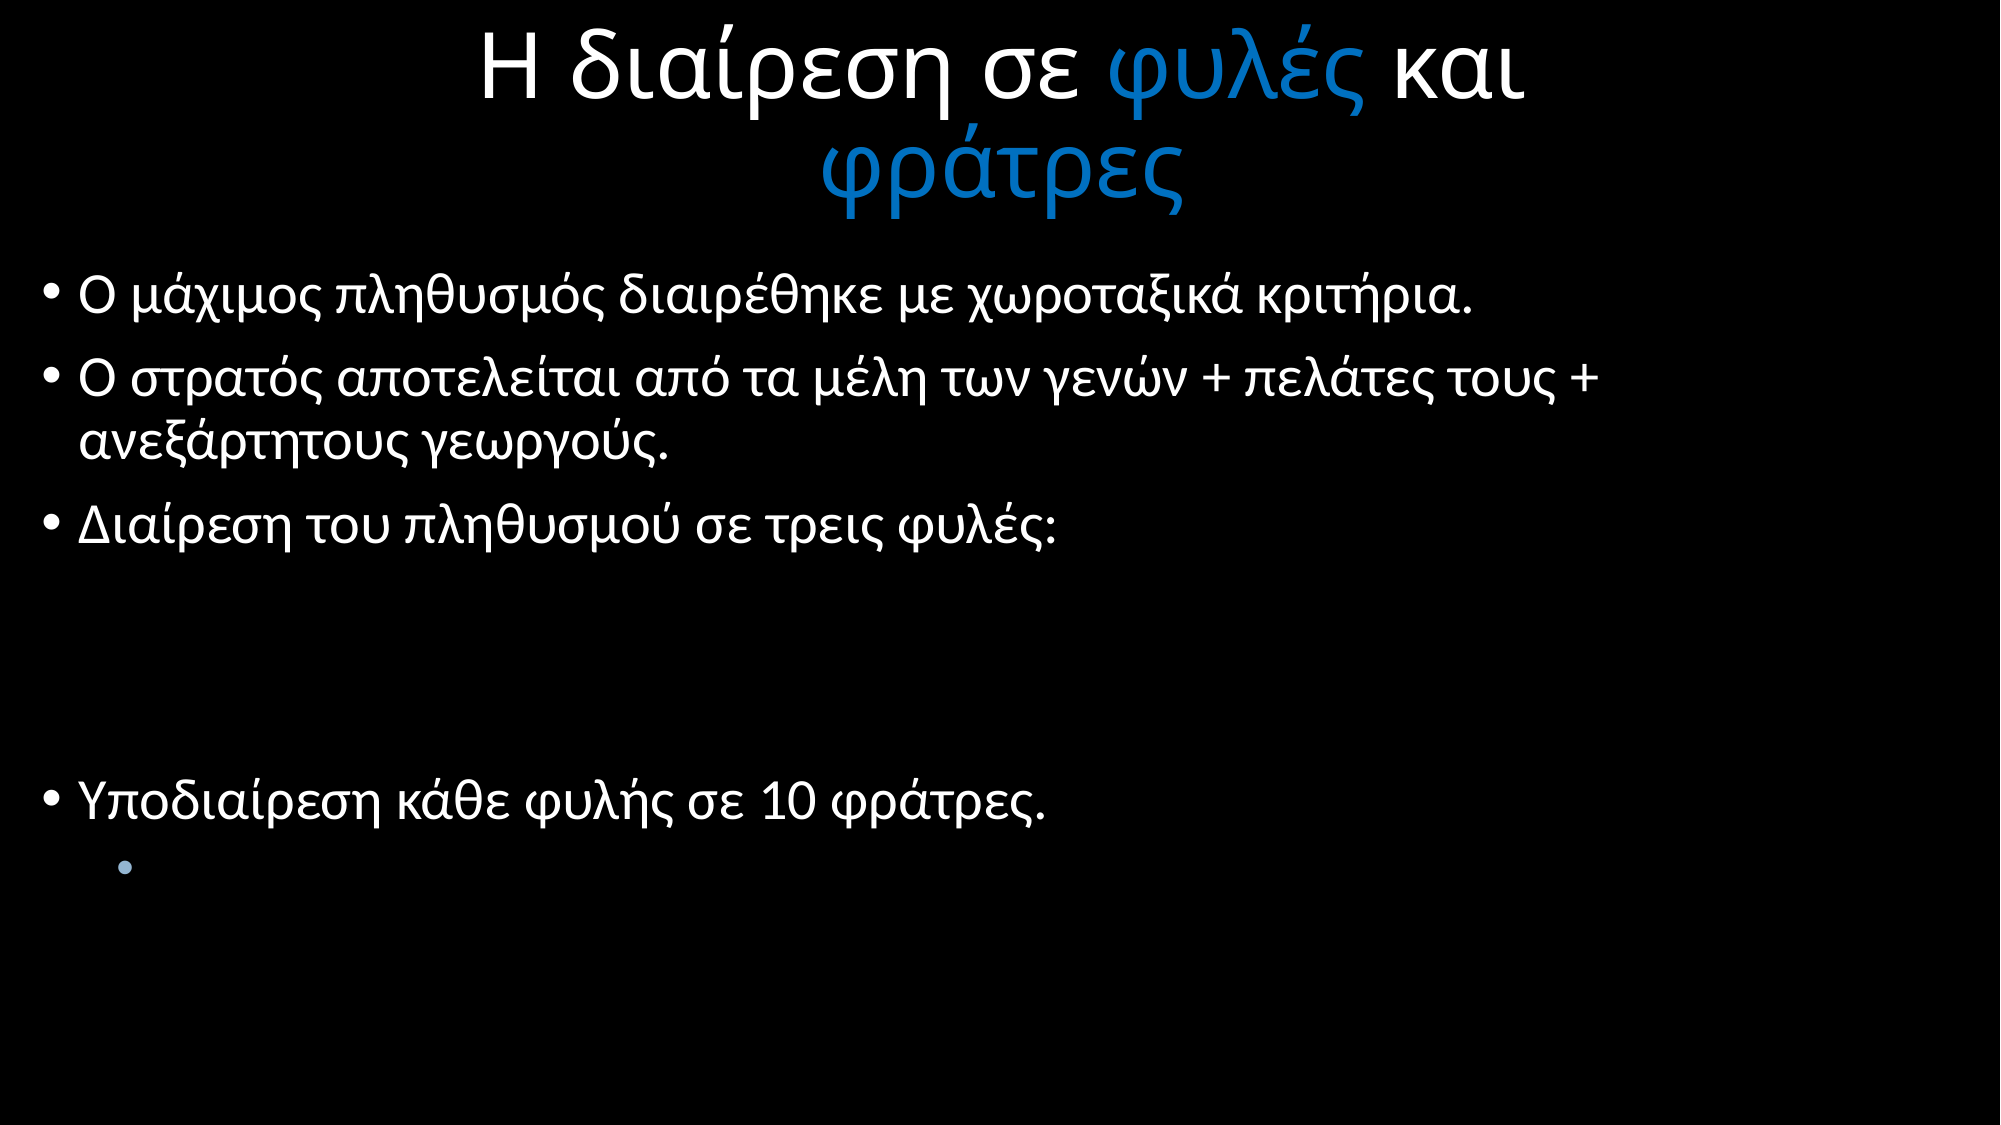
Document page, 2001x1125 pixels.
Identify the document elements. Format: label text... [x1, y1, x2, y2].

title Η διαίρεση σε φυλές και φράτρες [314, 37, 1688, 200]
list Ο μάχιμος πληθυσμός διαιρέθηκε με χωροταξικά κριτήρια. Ο στρατός αποτελείται από τα μέλη των γενών + πελάτες τους + ανεξάρτητους γεωργούς. Διαίρεση του πληθυσμού σε τρεις φυλές: Ramnes, στον Παλατίνο λόφο Tities, στον Κυρινάλιο λόφο Luceres, στον Καίλιο λόφο. Υποδιαίρεση κάθε φυλής σε 10 φράτρες. Οι 30 φράτρες είναι ομάδες οικογενειών. [26, 255, 1750, 1000]
